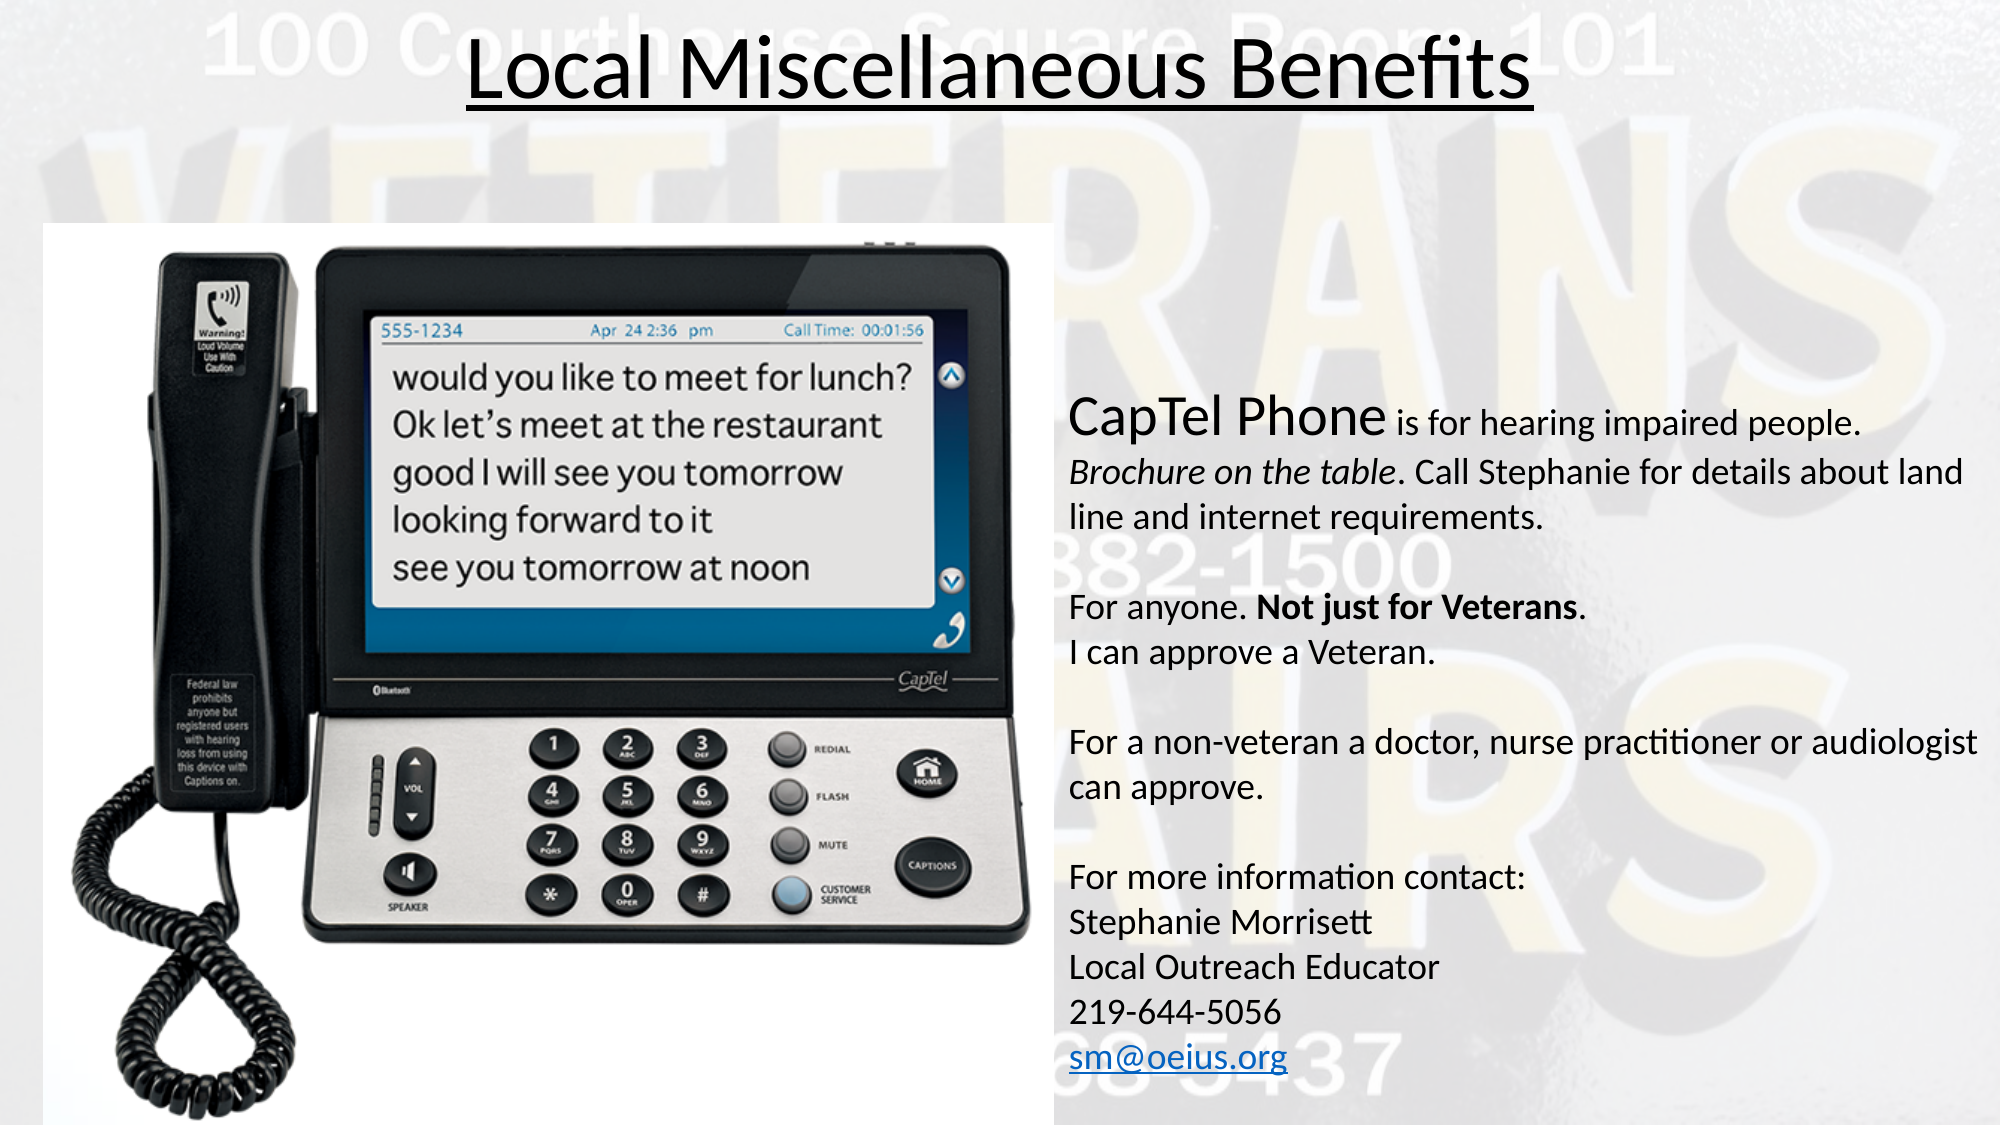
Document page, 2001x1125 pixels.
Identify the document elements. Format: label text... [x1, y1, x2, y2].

text_box Local Miscellaneous Benefits [233, 0, 1767, 125]
picture [43, 223, 1054, 1125]
text_box CapTel Phone is for hearing impaired people. Brochure on the table. Call Stephanie for details about land line and internet requirements. For anyone. Not just for Veterans. I can approve a Veteran. For a non-veteran a doctor, nurse practitioner or audiologist can approve. For more information contact: Stephanie Morrisett Local Outreach Educator 219-644-5056 sm@oeius.org [1054, 369, 1995, 1125]
